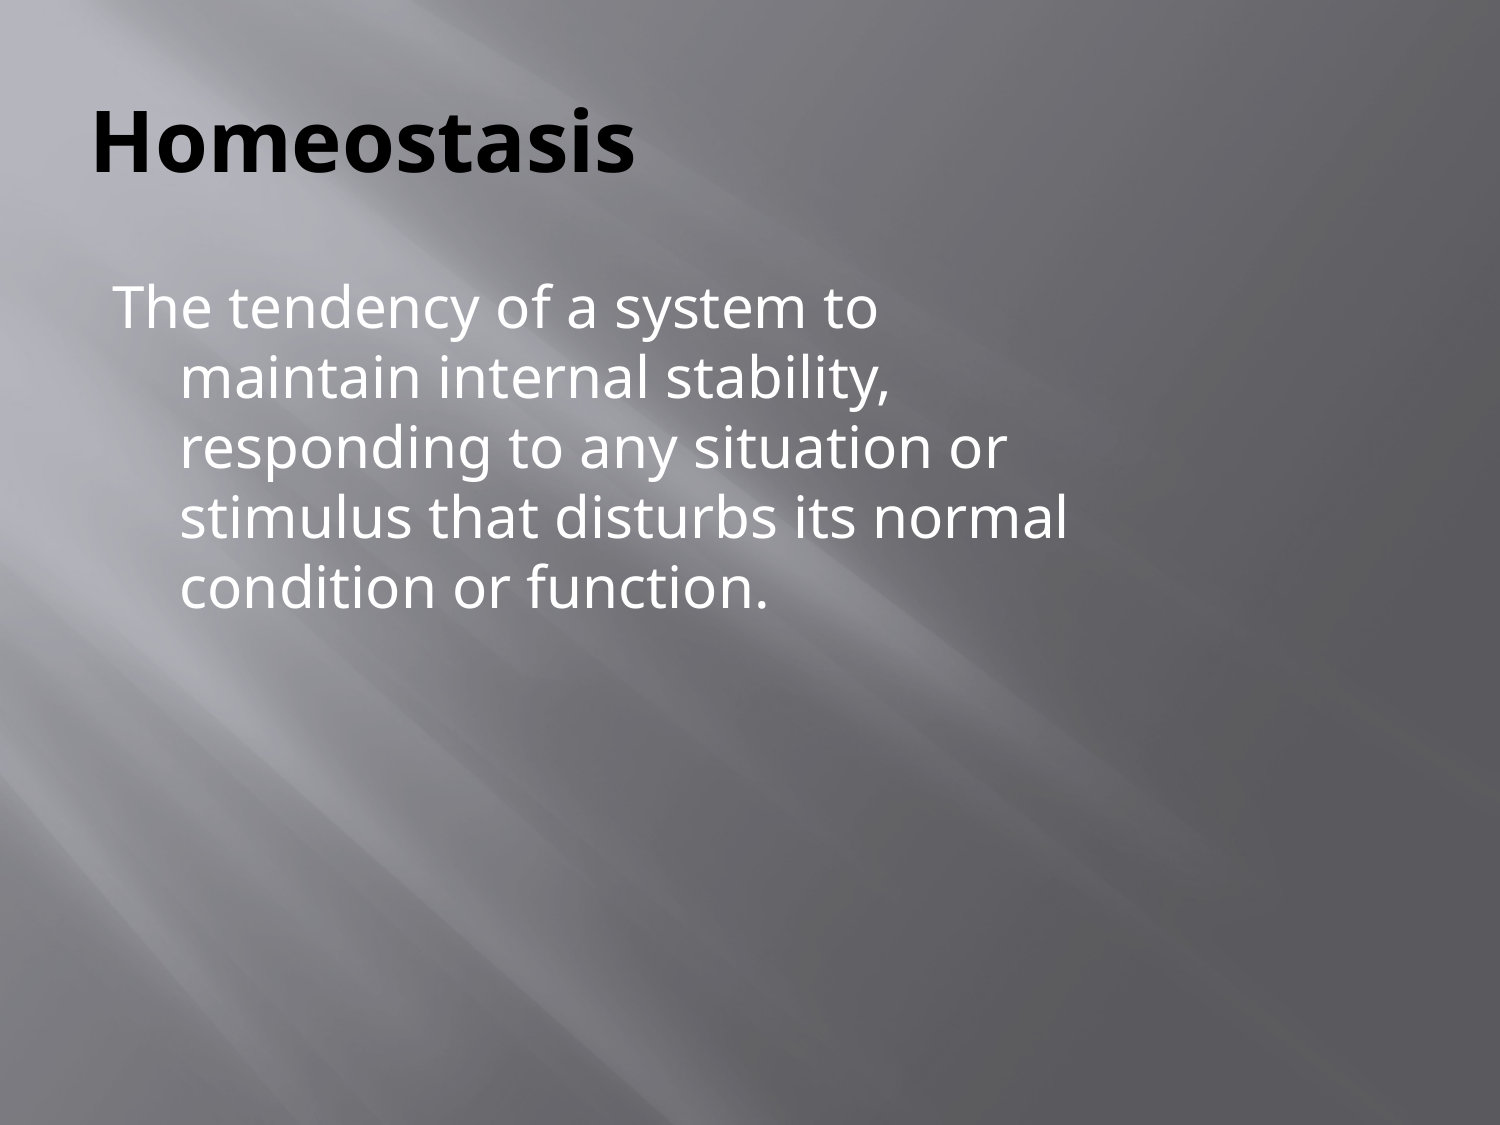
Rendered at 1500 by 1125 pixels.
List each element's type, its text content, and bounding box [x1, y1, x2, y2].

list The tendency of a system to maintain internal stability, responding to any situation or stimulus that disturbs its normal condition or function. [75, 262, 1125, 1005]
title Homeostasis [75, 45, 1425, 233]
